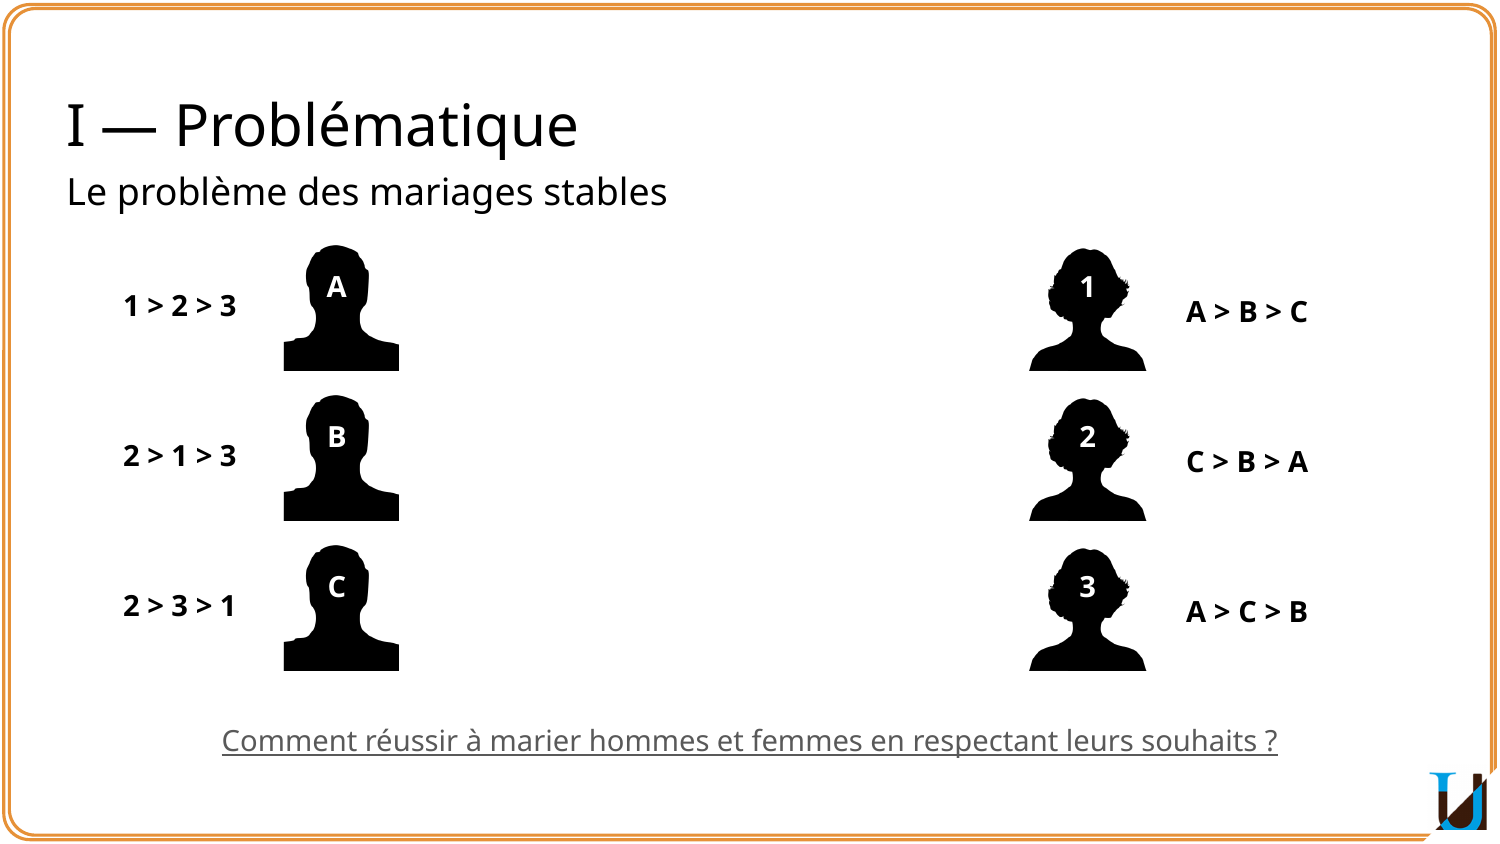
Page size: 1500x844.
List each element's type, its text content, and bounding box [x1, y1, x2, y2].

text_box 2 > 1 > 3 [97, 422, 263, 481]
picture [282, 394, 399, 521]
picture [282, 244, 399, 371]
text_box 1 > 2 > 3 [97, 272, 263, 331]
picture [1024, 244, 1151, 371]
text_box 2 > 3 > 1 [97, 572, 263, 631]
text_box A > C > B [1165, 578, 1330, 637]
picture [1427, 764, 1487, 830]
picture [282, 544, 399, 671]
picture [1024, 394, 1151, 521]
text_box C > B > A [1165, 428, 1330, 487]
title I — Problématique [51, 72, 1449, 153]
text_box A > B > C [1165, 278, 1330, 337]
title Le problème des mariages stables [51, 153, 1450, 248]
list Comment réussir à marier hommes et femmes en respectant leurs souhaits ? [51, 701, 1449, 750]
picture [1024, 544, 1151, 671]
